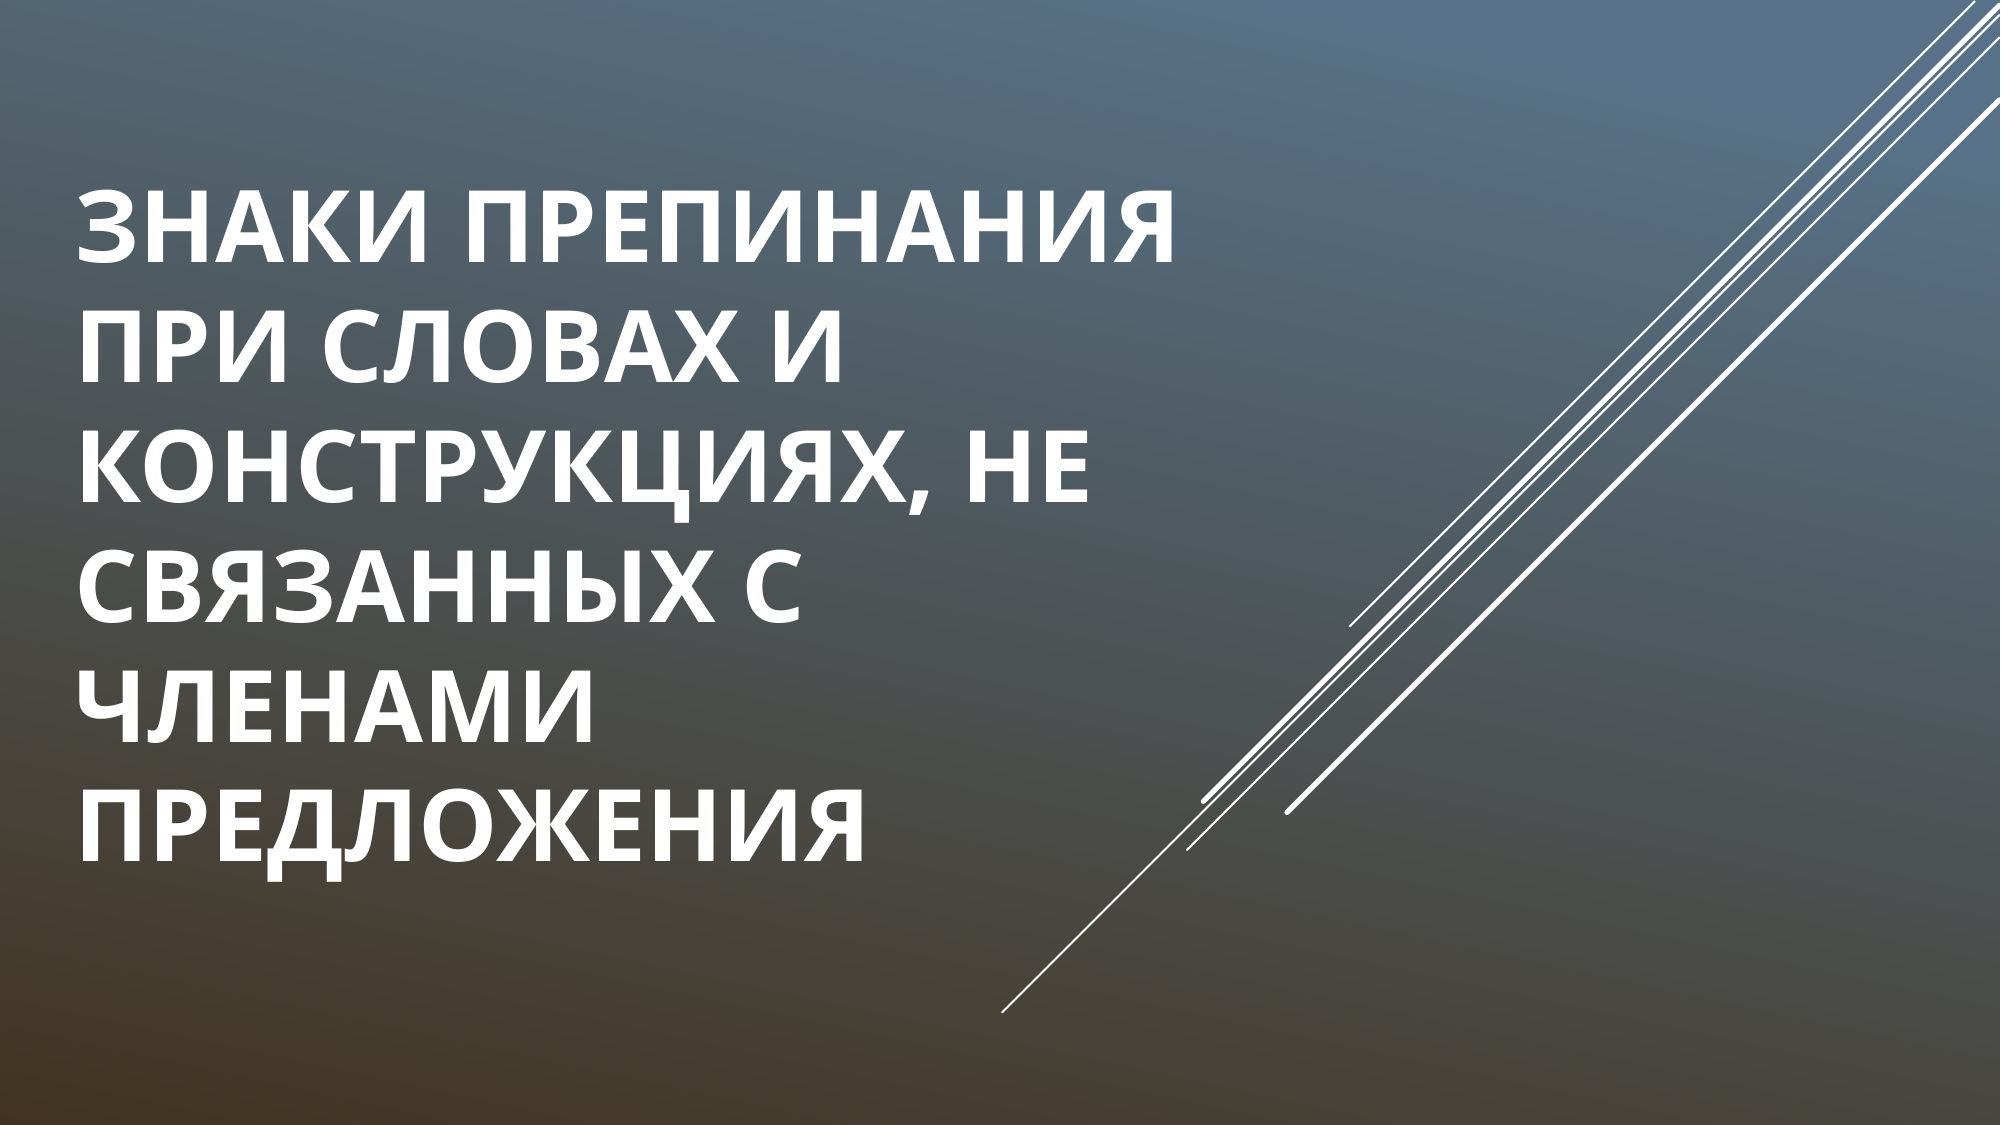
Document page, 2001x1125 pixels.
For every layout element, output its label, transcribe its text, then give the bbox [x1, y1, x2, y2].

subtitle [112, 702, 1163, 950]
title Знаки препинания при словах и конструкциях, не связанных с членами предложения [59, 121, 1332, 890]
